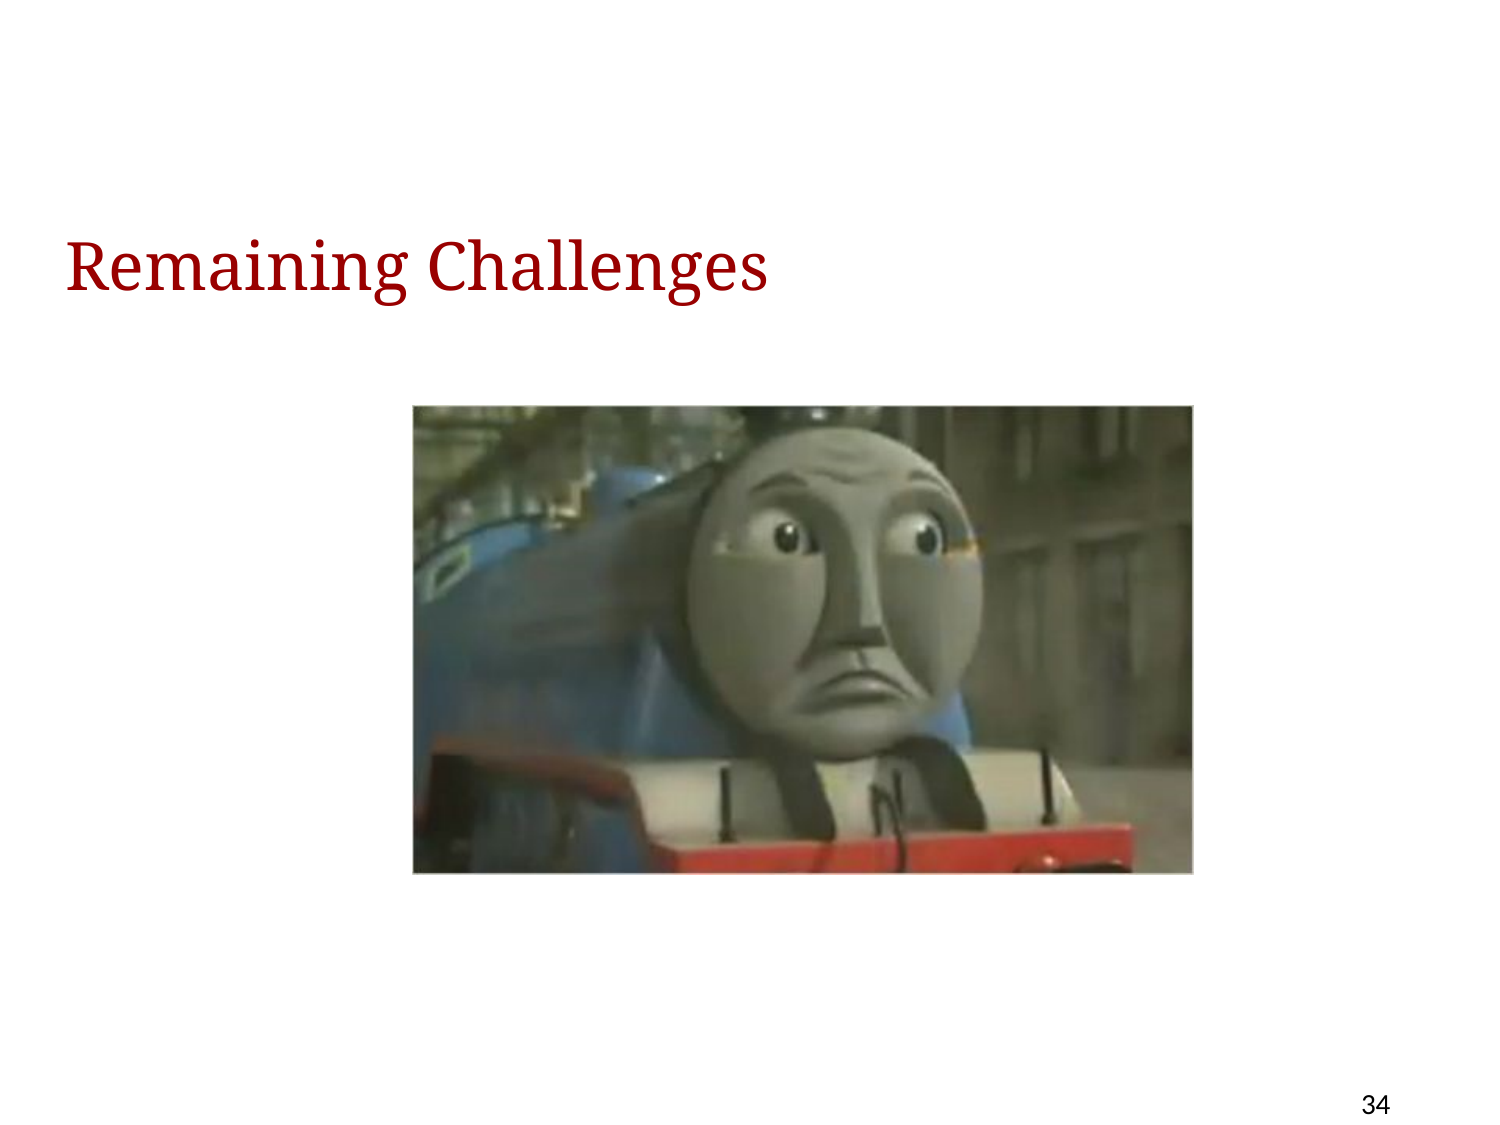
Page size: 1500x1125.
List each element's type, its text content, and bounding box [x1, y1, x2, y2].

picture [412, 405, 1194, 875]
title Remaining Challenges [50, 174, 1500, 353]
slide_number 34 [1346, 1077, 1500, 1125]
